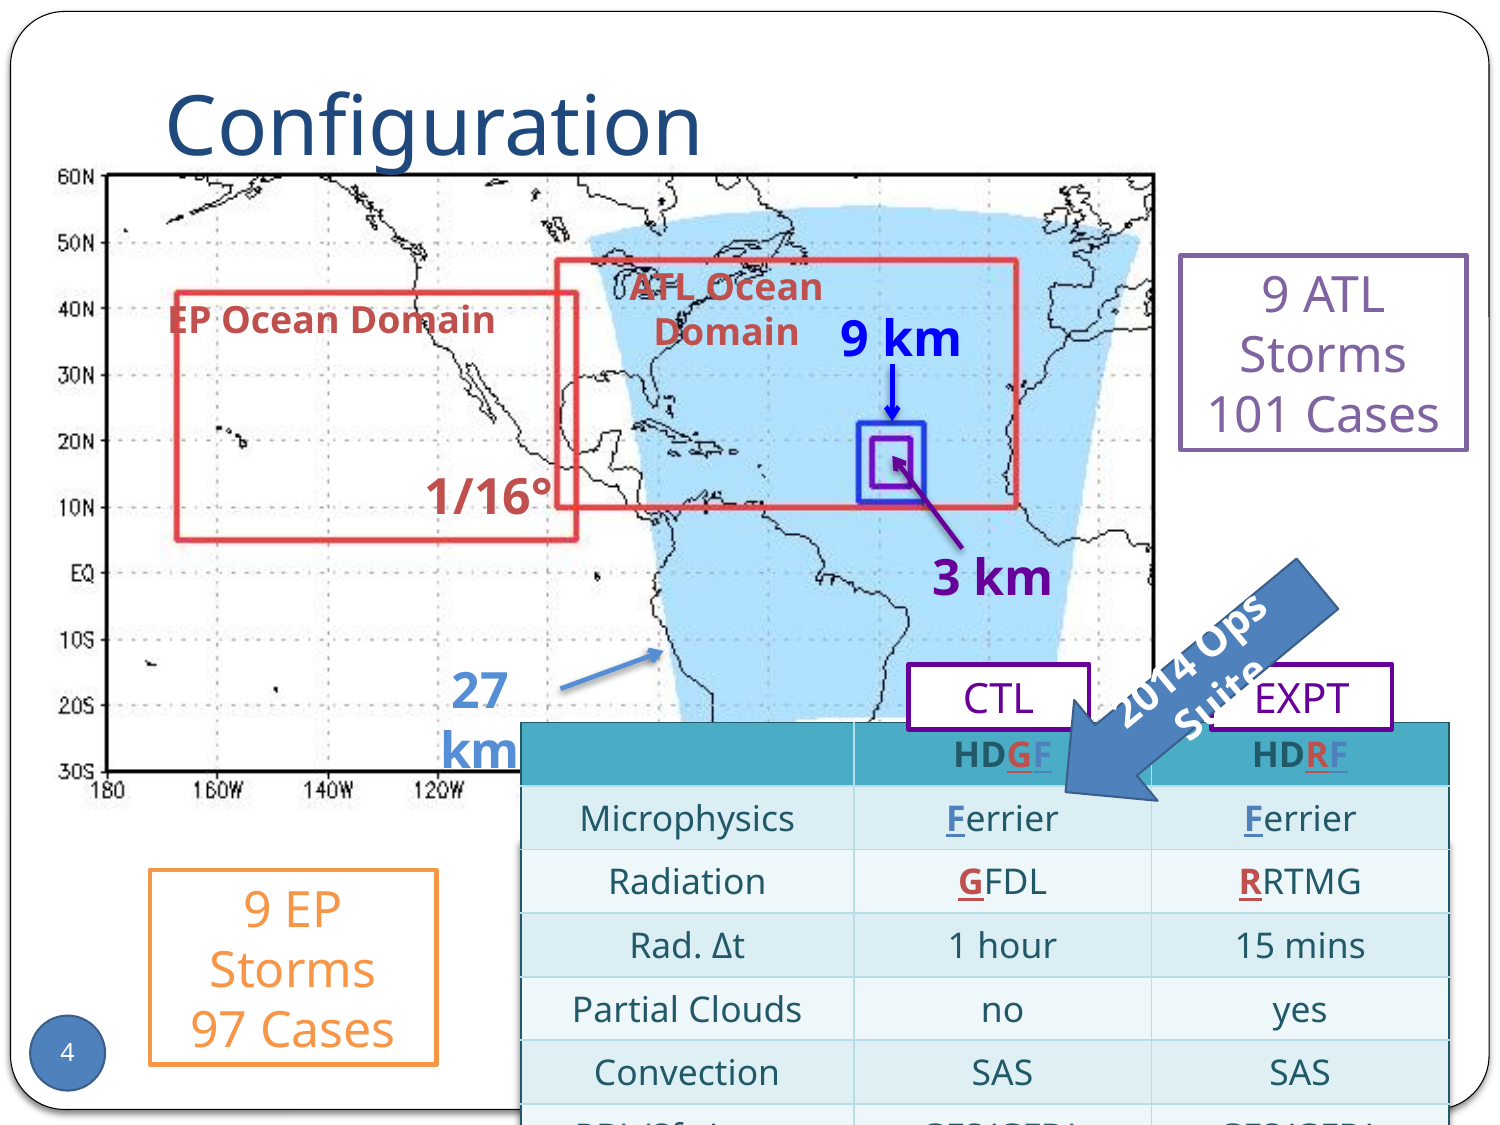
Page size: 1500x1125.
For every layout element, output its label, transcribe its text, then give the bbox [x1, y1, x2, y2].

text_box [891, 455, 963, 549]
table_cell GFS/GFDL [1152, 1105, 1448, 1125]
text_box 9 ATL Storms 101 Cases [1229, 254, 1468, 451]
table_cell 15 mins [1152, 914, 1448, 976]
text_box 2014 Ops Suite [1229, 557, 1340, 701]
table_cell PBL/Sfc Layer Phys [522, 1105, 853, 1125]
table_cell yes [1152, 978, 1448, 1039]
text_box 9 EP Storms 97 Cases [149, 869, 437, 1066]
table_cell SAS [855, 1041, 1151, 1103]
table_cell RRTMG [1152, 850, 1448, 912]
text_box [560, 650, 664, 690]
table_cell SAS [1152, 1041, 1448, 1103]
table_header HDRF [1229, 723, 1448, 785]
table_cell 1 hour [855, 914, 1151, 976]
table_cell Ferrier [1223, 787, 1448, 849]
table_cell no [855, 978, 1151, 1039]
table_cell Radiation [522, 850, 853, 912]
table_cell Convection [522, 1041, 853, 1103]
picture [38, 119, 1225, 840]
table_cell GFDL [855, 850, 1151, 912]
table_cell GFS/GFDL [855, 1105, 1151, 1125]
text_box EXPT [1229, 663, 1393, 730]
table_cell Rad. Δt [522, 914, 853, 976]
table_cell Partial Clouds [522, 978, 853, 1039]
title Configuration [150, 0, 1425, 188]
